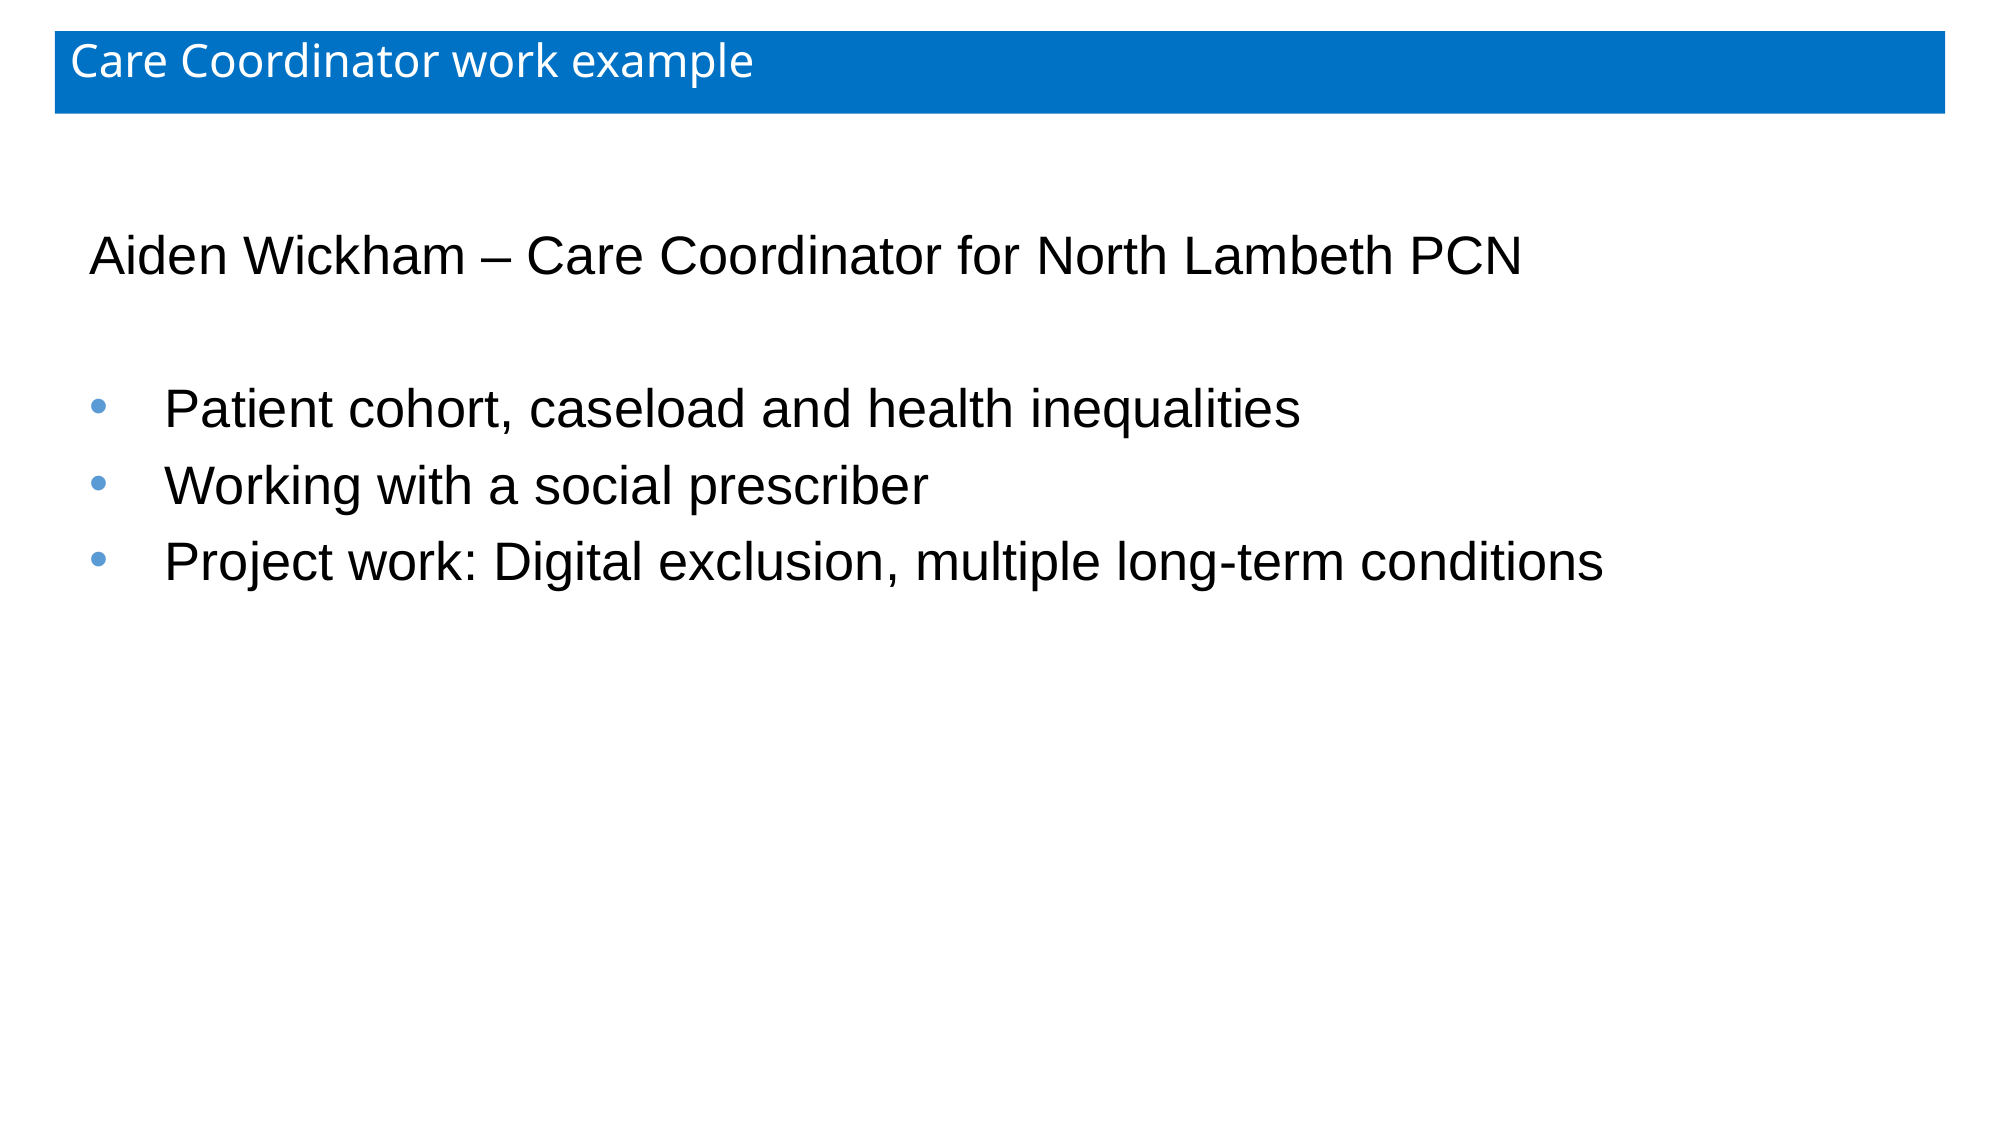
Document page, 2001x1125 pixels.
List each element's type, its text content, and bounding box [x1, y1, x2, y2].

title Care Coordinator work example [54, 31, 1946, 114]
list Aiden Wickham – Care Coordinator for North Lambeth PCN Patient cohort, caseload and health inequalities Working with a social prescriber Project work: Digital exclusion, multiple long-term conditions [54, 220, 1946, 1035]
